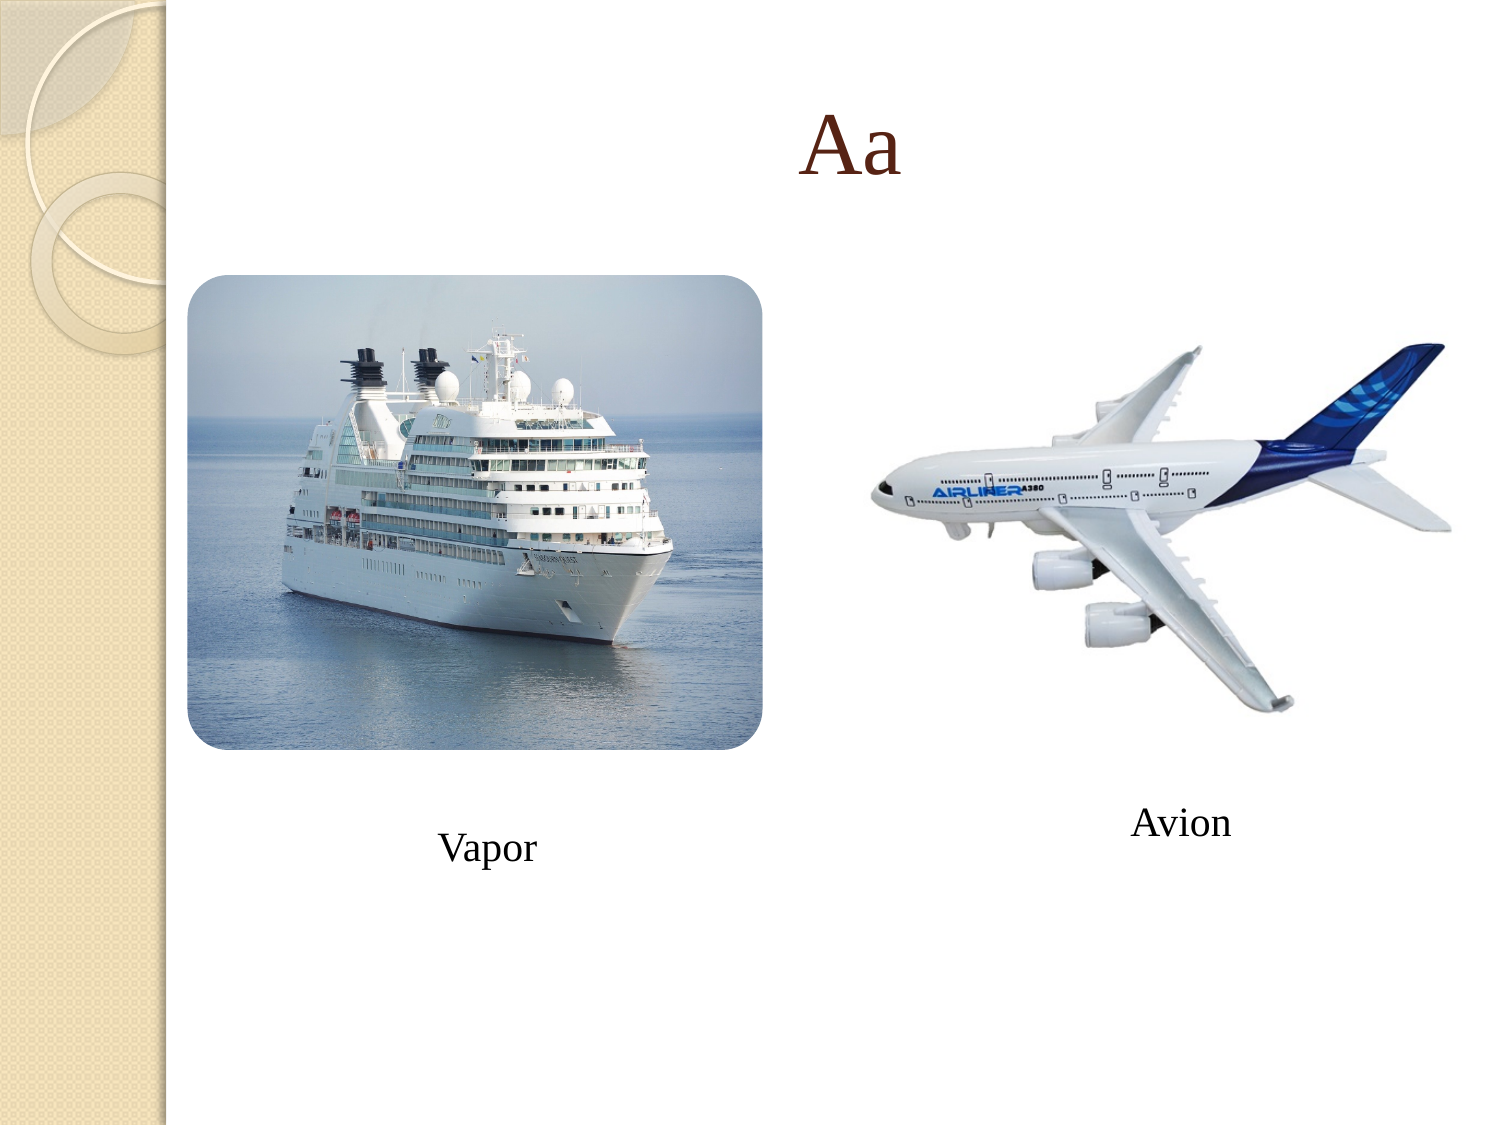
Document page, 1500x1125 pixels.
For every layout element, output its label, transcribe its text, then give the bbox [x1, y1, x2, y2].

title Aa [235, 45, 1466, 233]
text_box Avion [1037, 787, 1325, 853]
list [187, 274, 763, 751]
picture [837, 262, 1492, 754]
text_box Vapor [299, 812, 675, 878]
